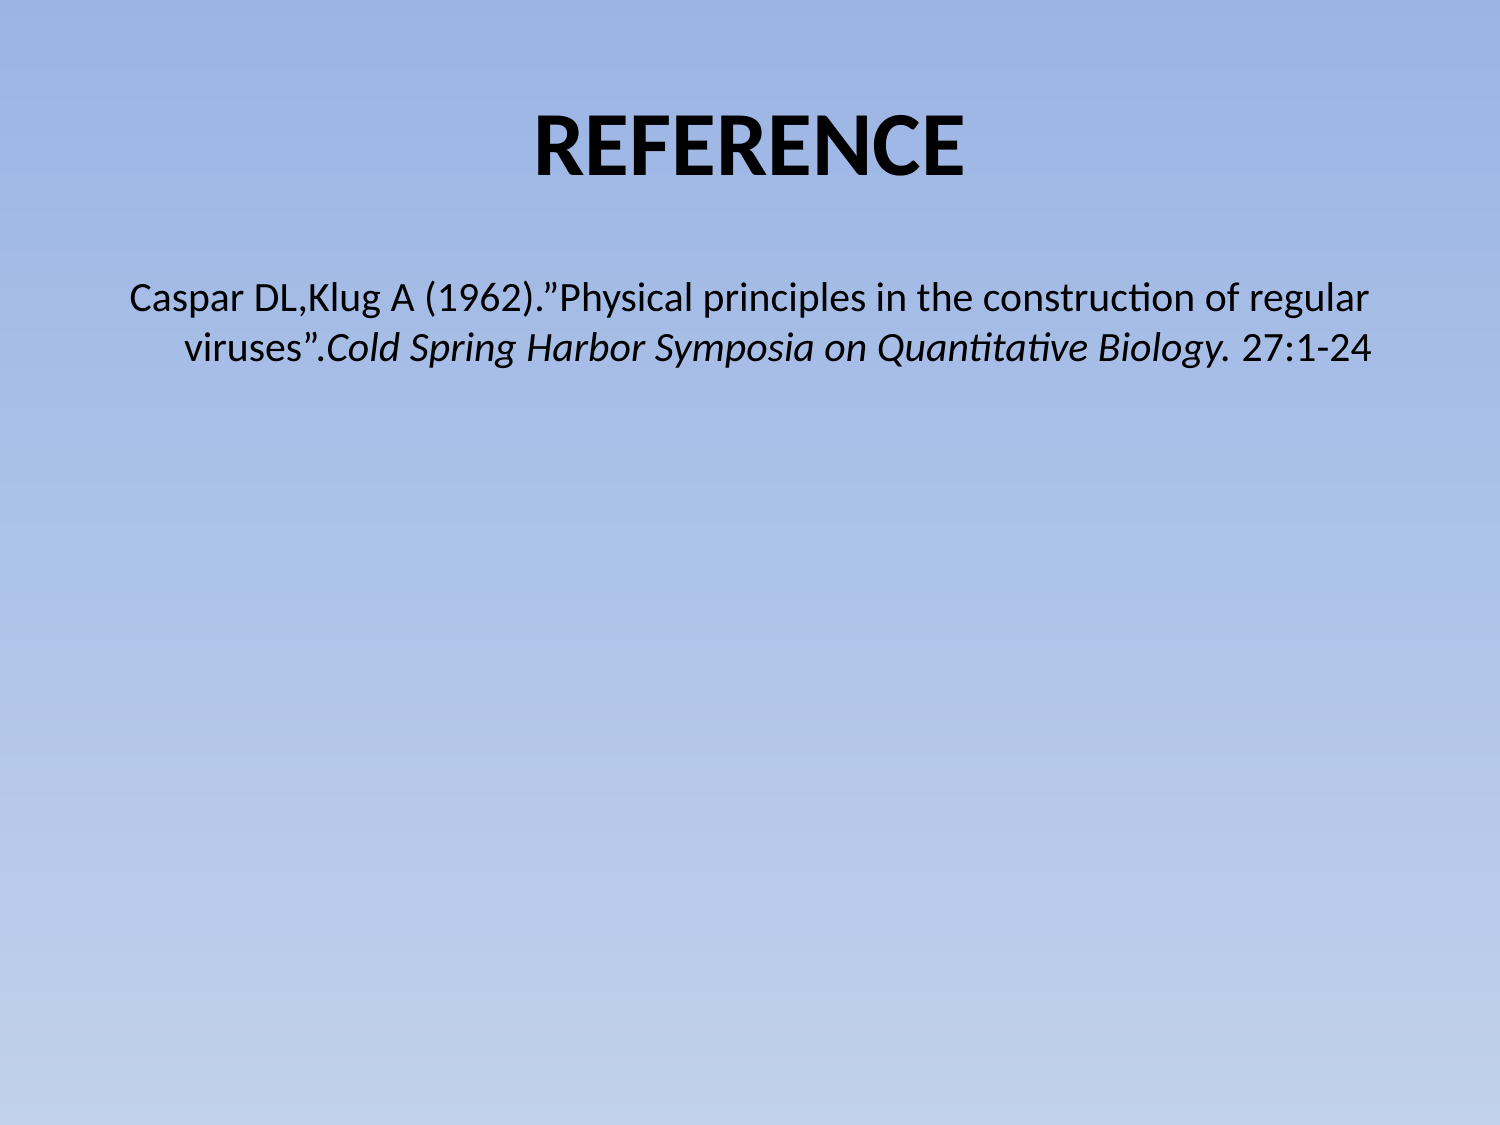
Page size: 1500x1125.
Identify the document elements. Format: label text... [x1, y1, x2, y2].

list Caspar DL,Klug A (1962).”Physical principles in the construction of regular viruses”.Cold Spring Harbor Symposia on Quantitative Biology. 27:1-24 [75, 262, 1425, 1005]
title REFERENCE [75, 45, 1425, 233]
